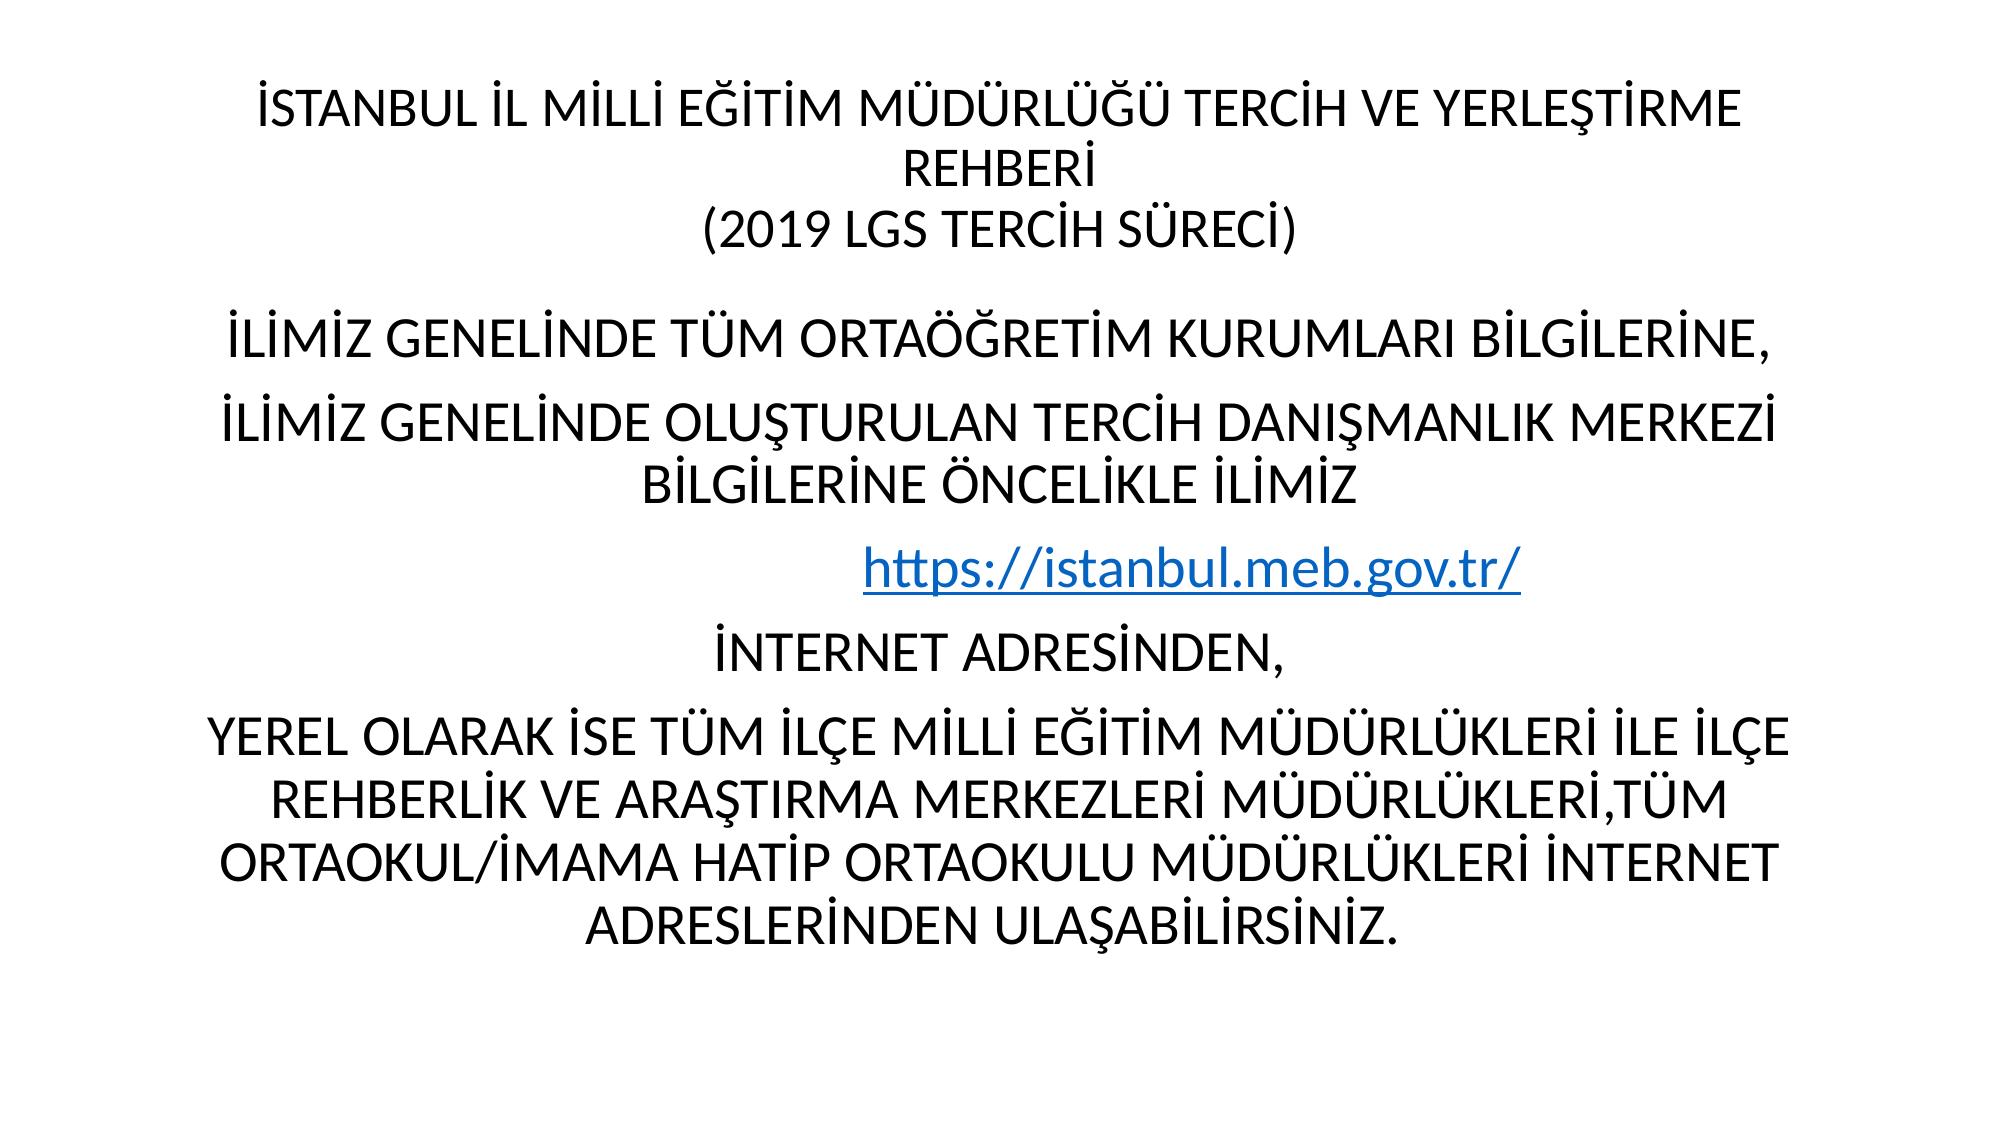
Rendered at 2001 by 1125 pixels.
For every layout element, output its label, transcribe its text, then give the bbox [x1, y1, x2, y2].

title İSTANBUL İL MİLLİ EĞİTİM MÜDÜRLÜĞÜ TERCİH VE YERLEŞTİRME REHBERİ (2019 LGS TERCİH SÜRECİ) [137, 59, 1863, 278]
list İLİMİZ GENELİNDE TÜM ORTAÖĞRETİM KURUMLARI BİLGİLERİNE, İLİMİZ GENELİNDE OLUŞTURULAN TERCİH DANIŞMANLIK MERKEZİ BİLGİLERİNE ÖNCELİKLE İLİMİZ https://istanbul.meb.gov.tr/ İNTERNET ADRESİNDEN, YEREL OLARAK İSE TÜM İLÇE MİLLİ EĞİTİM MÜDÜRLÜKLERİ İLE İLÇE REHBERLİK VE ARAŞTIRMA MERKEZLERİ MÜDÜRLÜKLERİ,TÜM ORTAOKUL/İMAMA HATİP ORTAOKULU MÜDÜRLÜKLERİ İNTERNET ADRESLERİNDEN ULAŞABİLİRSİNİZ. [137, 299, 1863, 1014]
